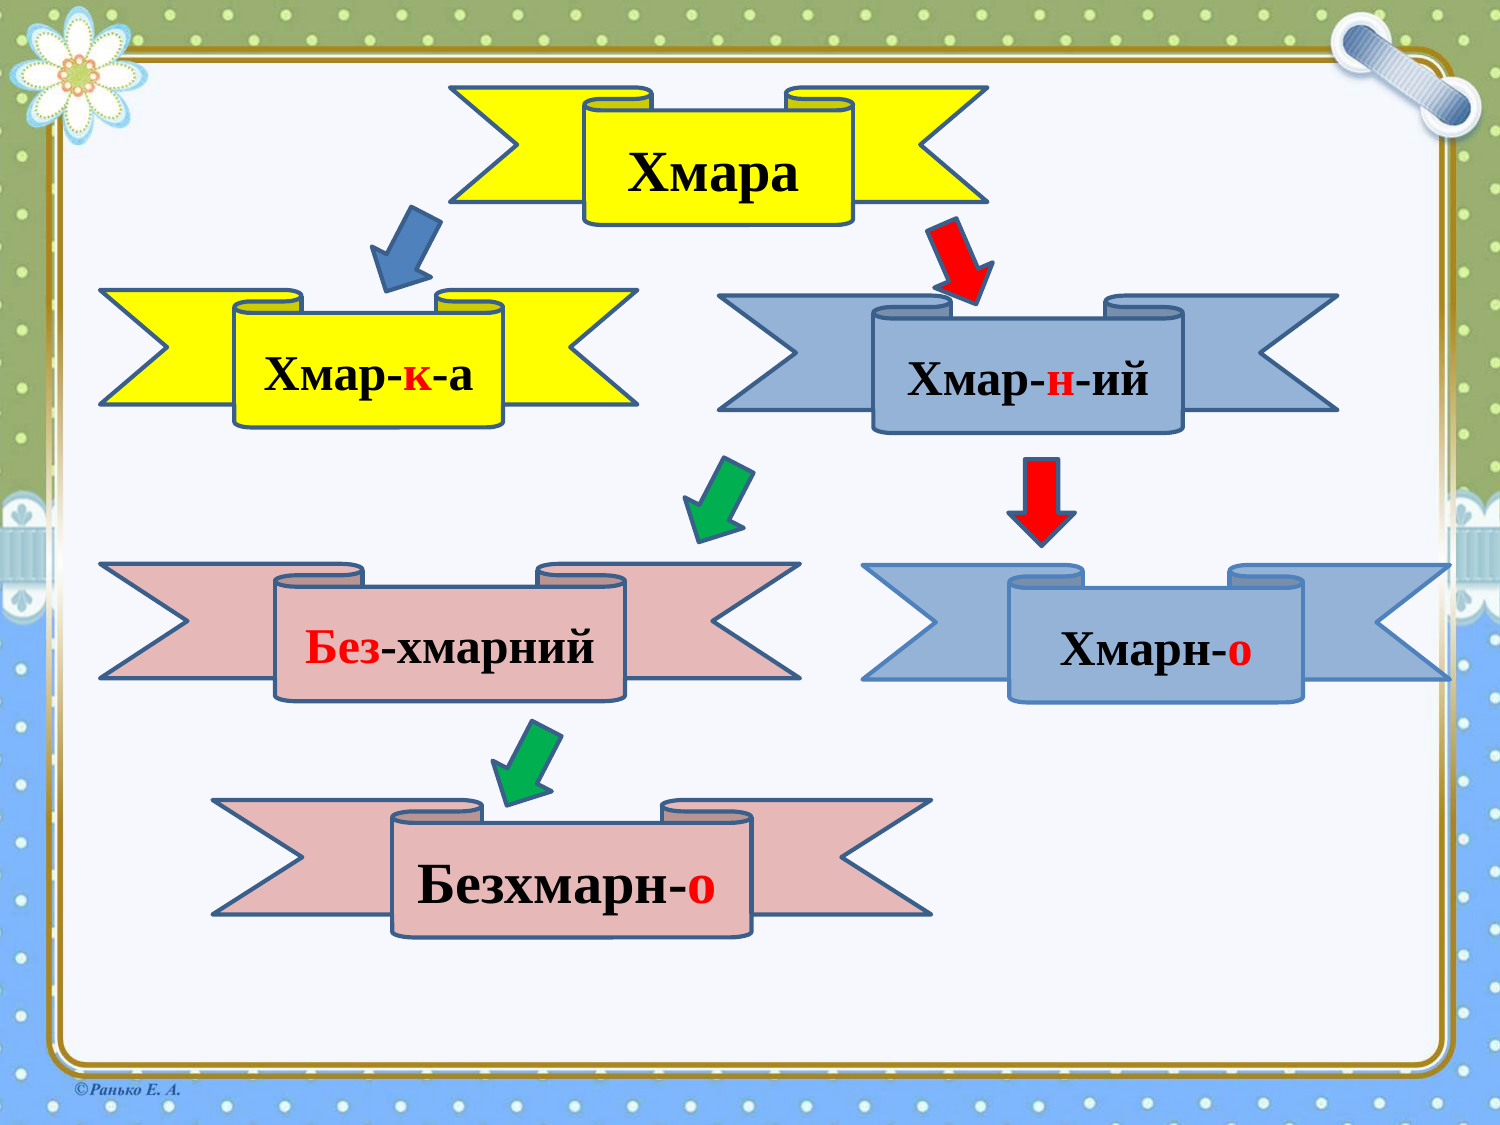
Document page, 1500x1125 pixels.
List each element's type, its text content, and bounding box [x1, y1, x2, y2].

text_box Без-хмарний [97, 561, 802, 704]
text_box Безхмарн-о [210, 797, 934, 940]
text_box [925, 216, 995, 307]
text_box [1006, 457, 1077, 549]
text_box Хмар-н-ий [716, 293, 1340, 436]
text_box [682, 455, 756, 545]
text_box Хмара [447, 85, 990, 228]
text_box Хмарн-о [860, 562, 1452, 705]
text_box [369, 204, 443, 294]
text_box [490, 718, 564, 808]
text_box Хмар-к-а [97, 287, 640, 430]
picture [0, 0, 1500, 1125]
